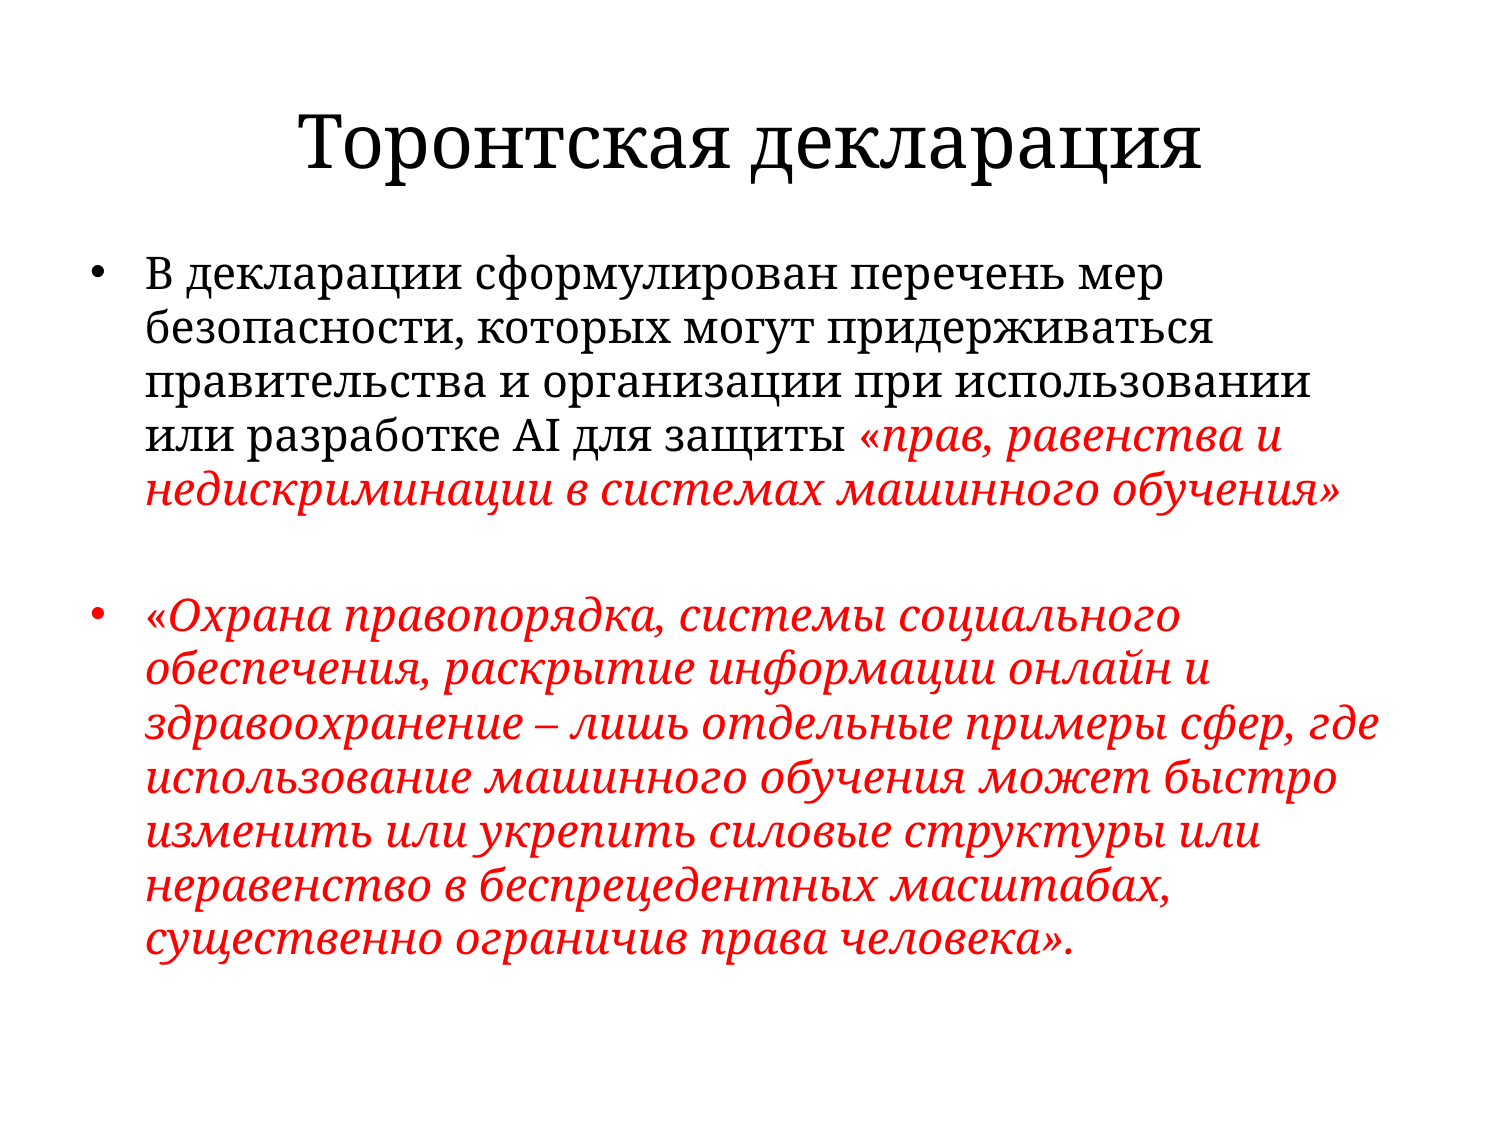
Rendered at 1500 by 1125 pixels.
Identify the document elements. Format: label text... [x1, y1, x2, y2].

title Торонтская декларация [75, 45, 1425, 233]
list В декларации сформулирован перечень мер безопасности, которых могут придерживаться правительства и организации при использовании или разработке AI для защиты «прав, равенства и недискриминации в системах машинного обучения» «Охрана правопорядка, системы социального обеспечения, раскрытие информации онлайн и здравоохранение – лишь отдельные примеры сфер, где использование машинного обучения может быстро изменить или укрепить силовые структуры или неравенство в беспрецедентных масштабах, существенно ограничив права человека». [75, 236, 1425, 980]
